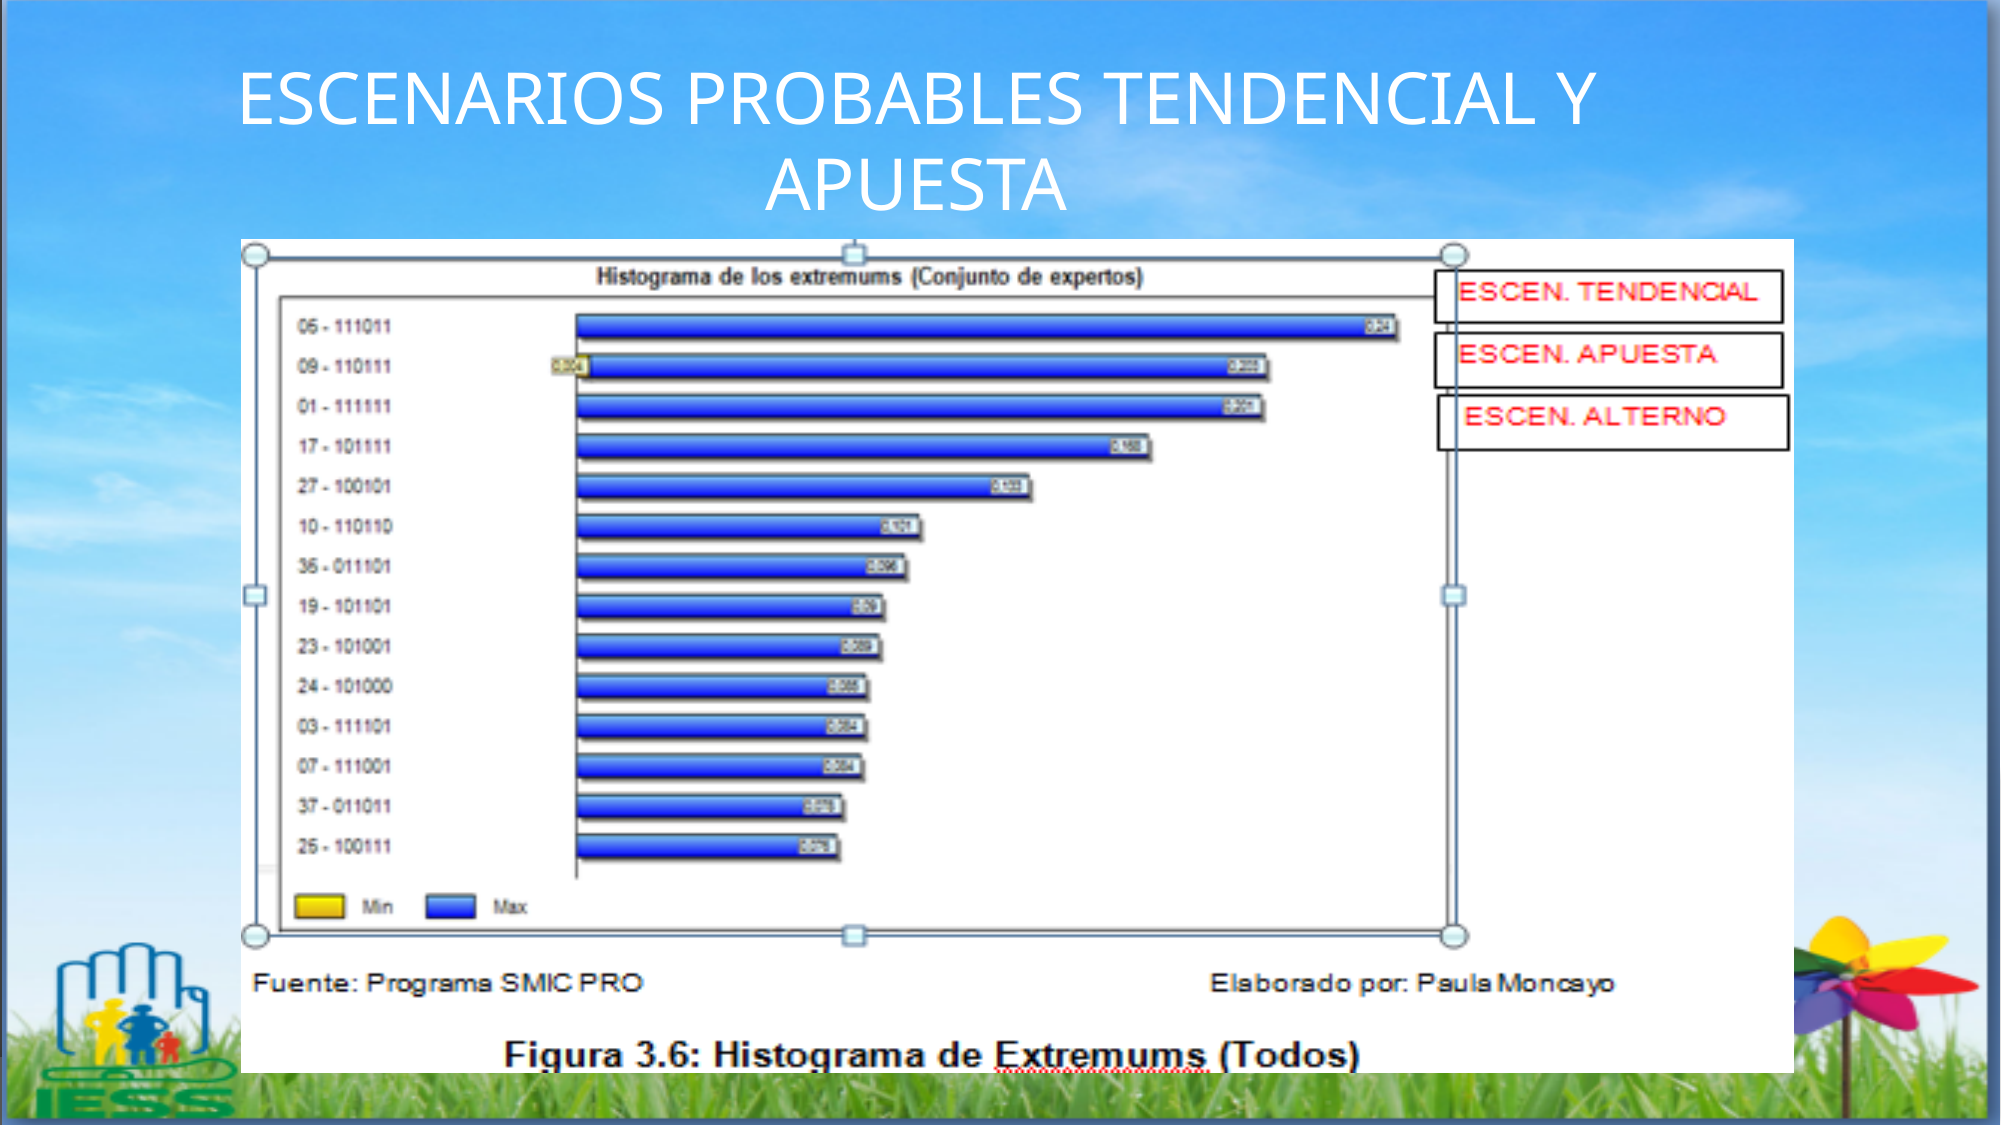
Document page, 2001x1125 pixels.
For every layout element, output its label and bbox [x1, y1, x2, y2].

picture [1, 0, 2000, 1125]
list [241, 239, 1794, 1073]
